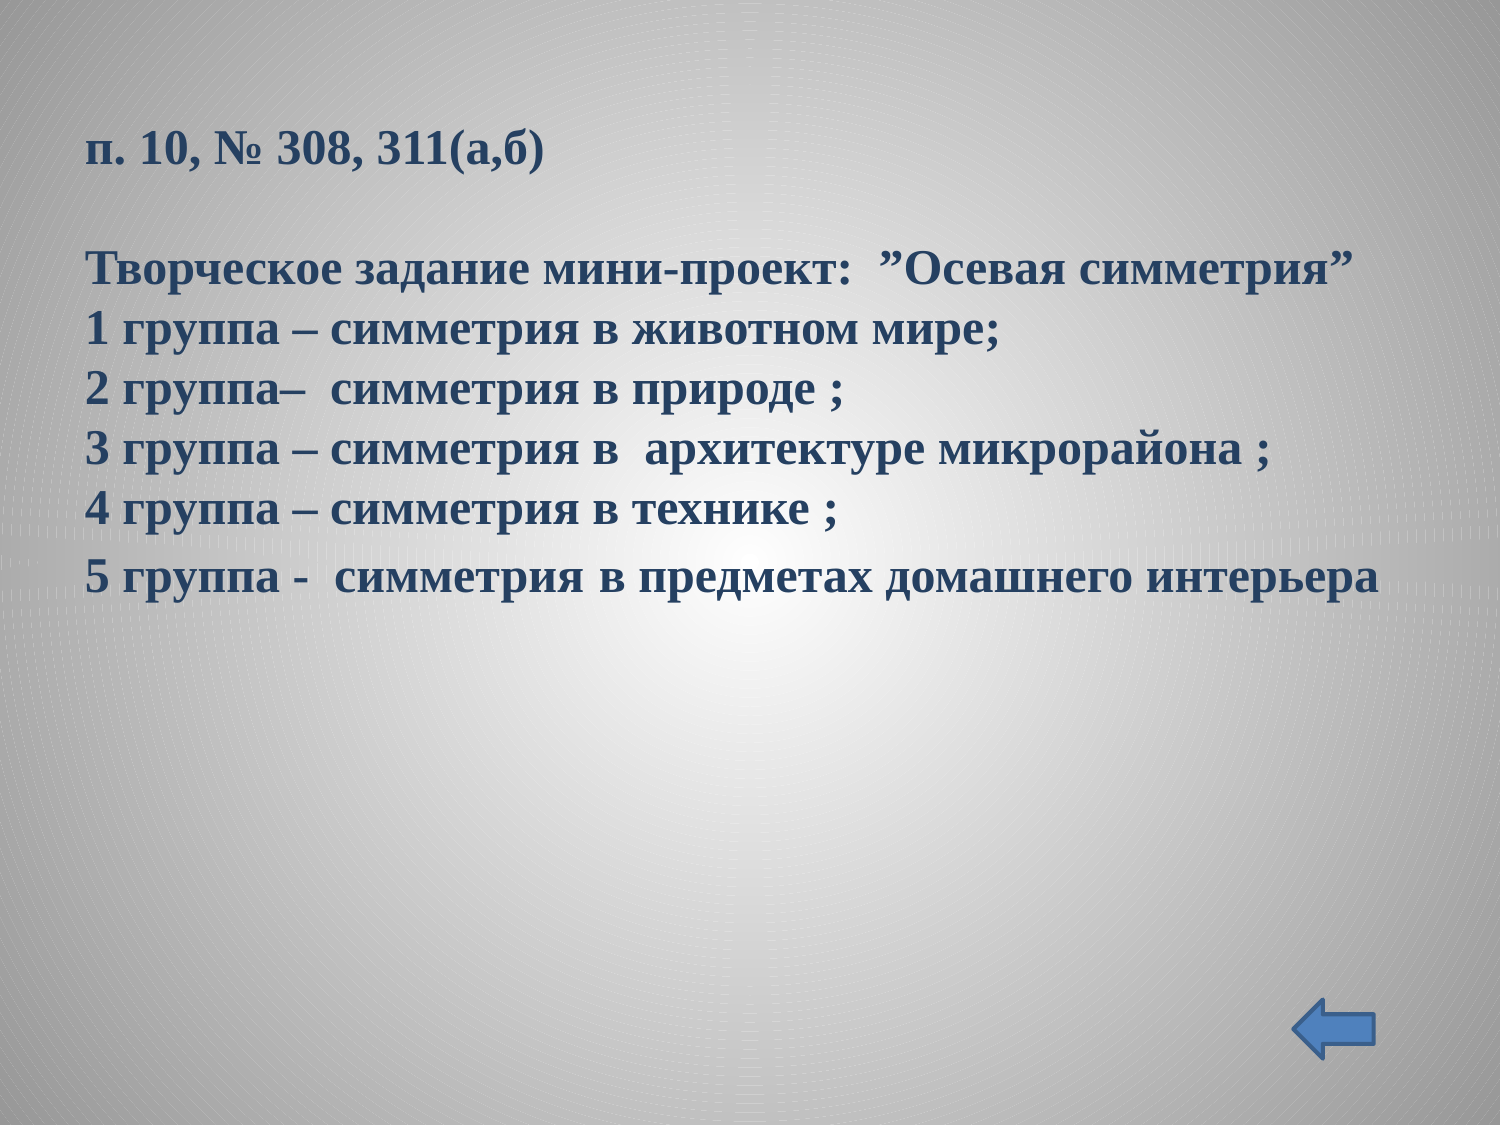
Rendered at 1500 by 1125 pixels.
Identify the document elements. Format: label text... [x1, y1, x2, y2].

text_box [1291, 997, 1376, 1061]
text_box п. 10, № 308, 311(а,б) Творческое задание мини-проект: ”Осевая симметрия” 1 группа – симметрия в животном мире; 2 группа– симметрия в природе ; 3 группа – симметрия в архитектуре микрорайона ; 4 группа – симметрия в технике ; 5 группа - симметрия в предметах домашнего интерьера [70, 46, 1442, 612]
